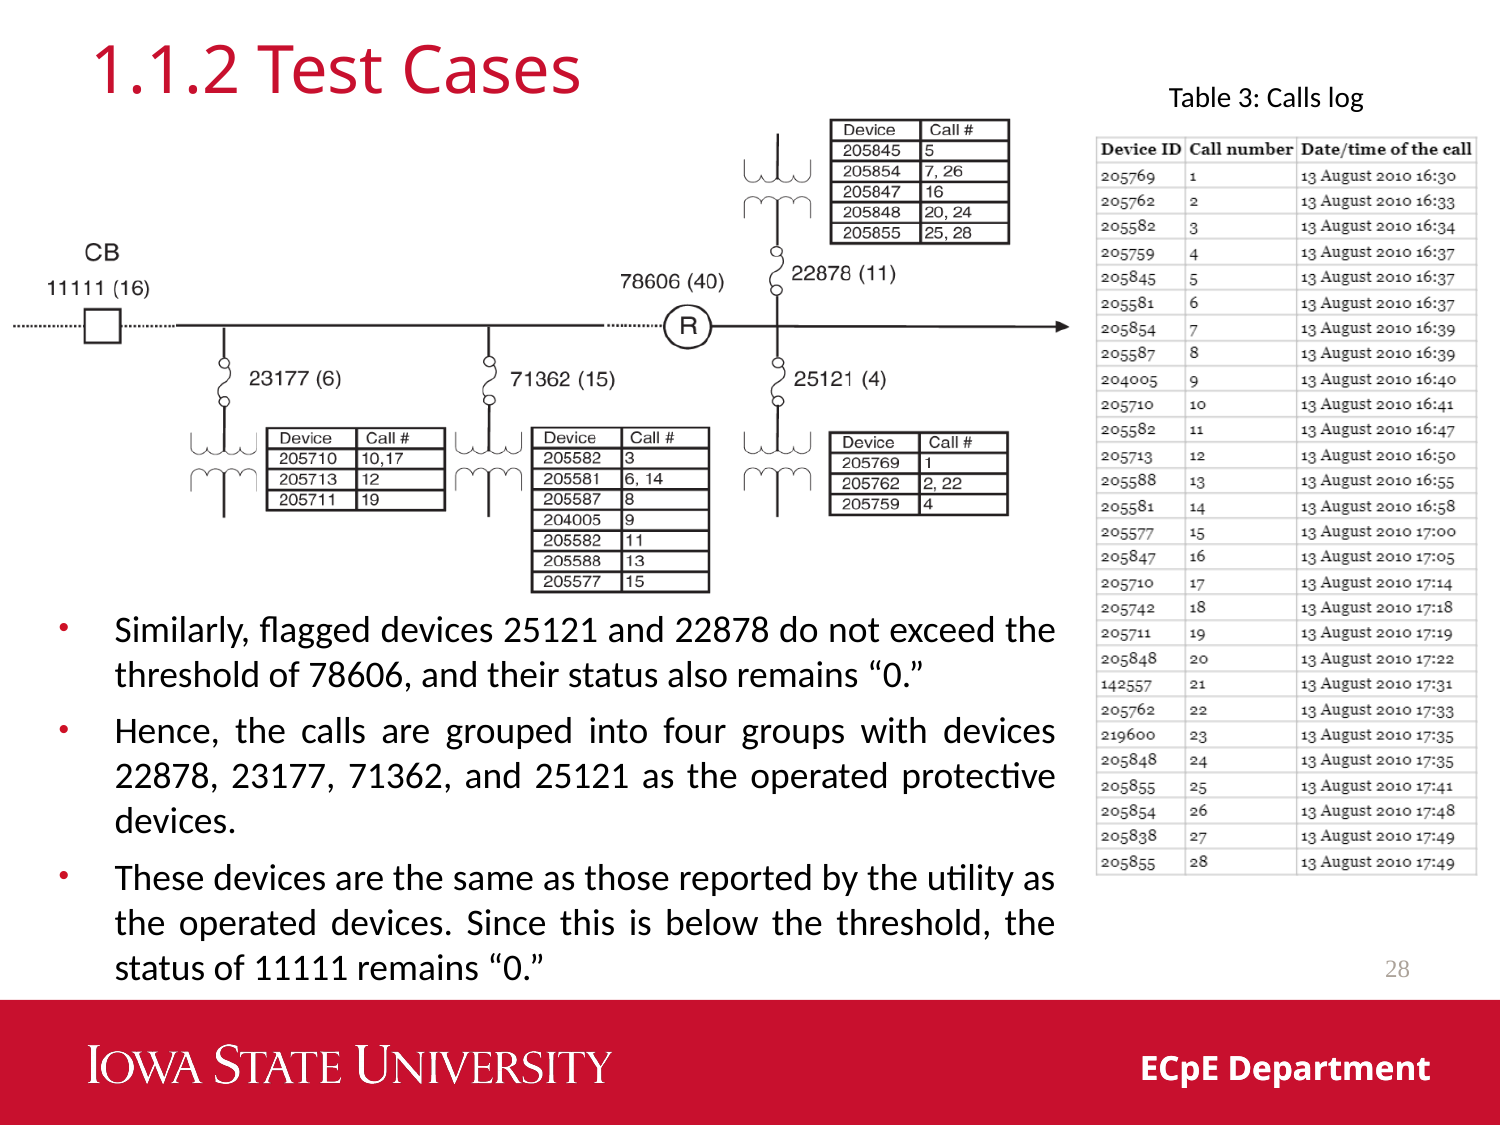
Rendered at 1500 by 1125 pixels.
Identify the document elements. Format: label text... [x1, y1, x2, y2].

slide_number 28 [1074, 937, 1425, 998]
title 1.1.2 Test Cases [74, 22, 1426, 112]
text_box Table 3: Calls log [1154, 71, 1399, 113]
picture [2, 110, 1075, 598]
picture [1080, 115, 1495, 893]
text_box Similarly, flagged devices 25121 and 22878 do not exceed the threshold of 78606, and their status also remains “0.” Hence, the calls are grouped into four groups with devices 22878, 23177, 71362, and 25121 as the operated protective devices. These devices are the same as those reported by the utility as the operated devices. Since this is below the threshold, the status of 11111 remains “0.” [43, 607, 1072, 996]
picture [87, 1044, 613, 1088]
